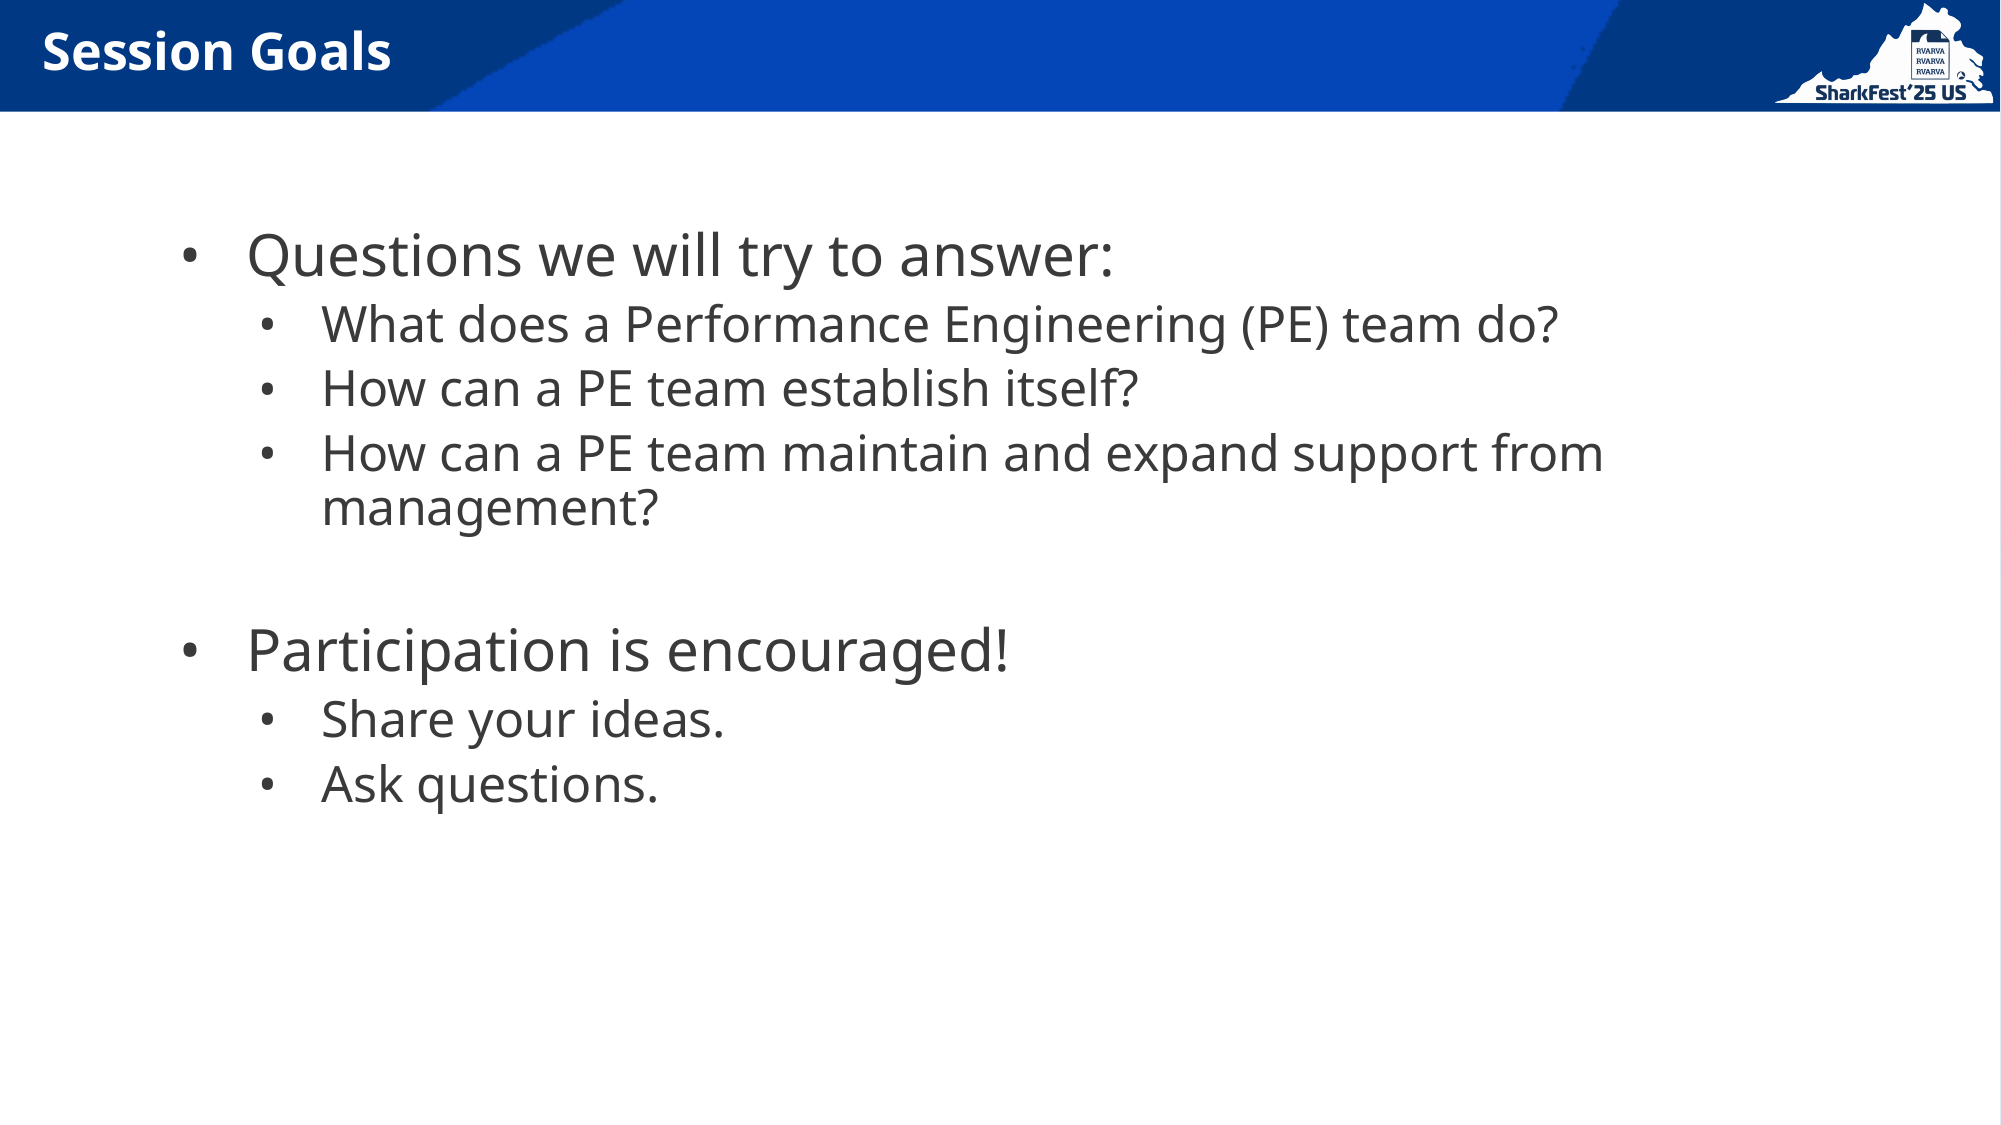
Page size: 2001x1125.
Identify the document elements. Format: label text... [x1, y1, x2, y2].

title Session Goals [27, 12, 1367, 94]
picture [0, 0, 2001, 1125]
text_box Questions we will try to answer: What does a Performance Engineering (PE) team do? How can a PE team establish itself? How can a PE team maintain and expand support from management? Participation is encouraged! Share your ideas. Ask questions. [156, 218, 1844, 907]
